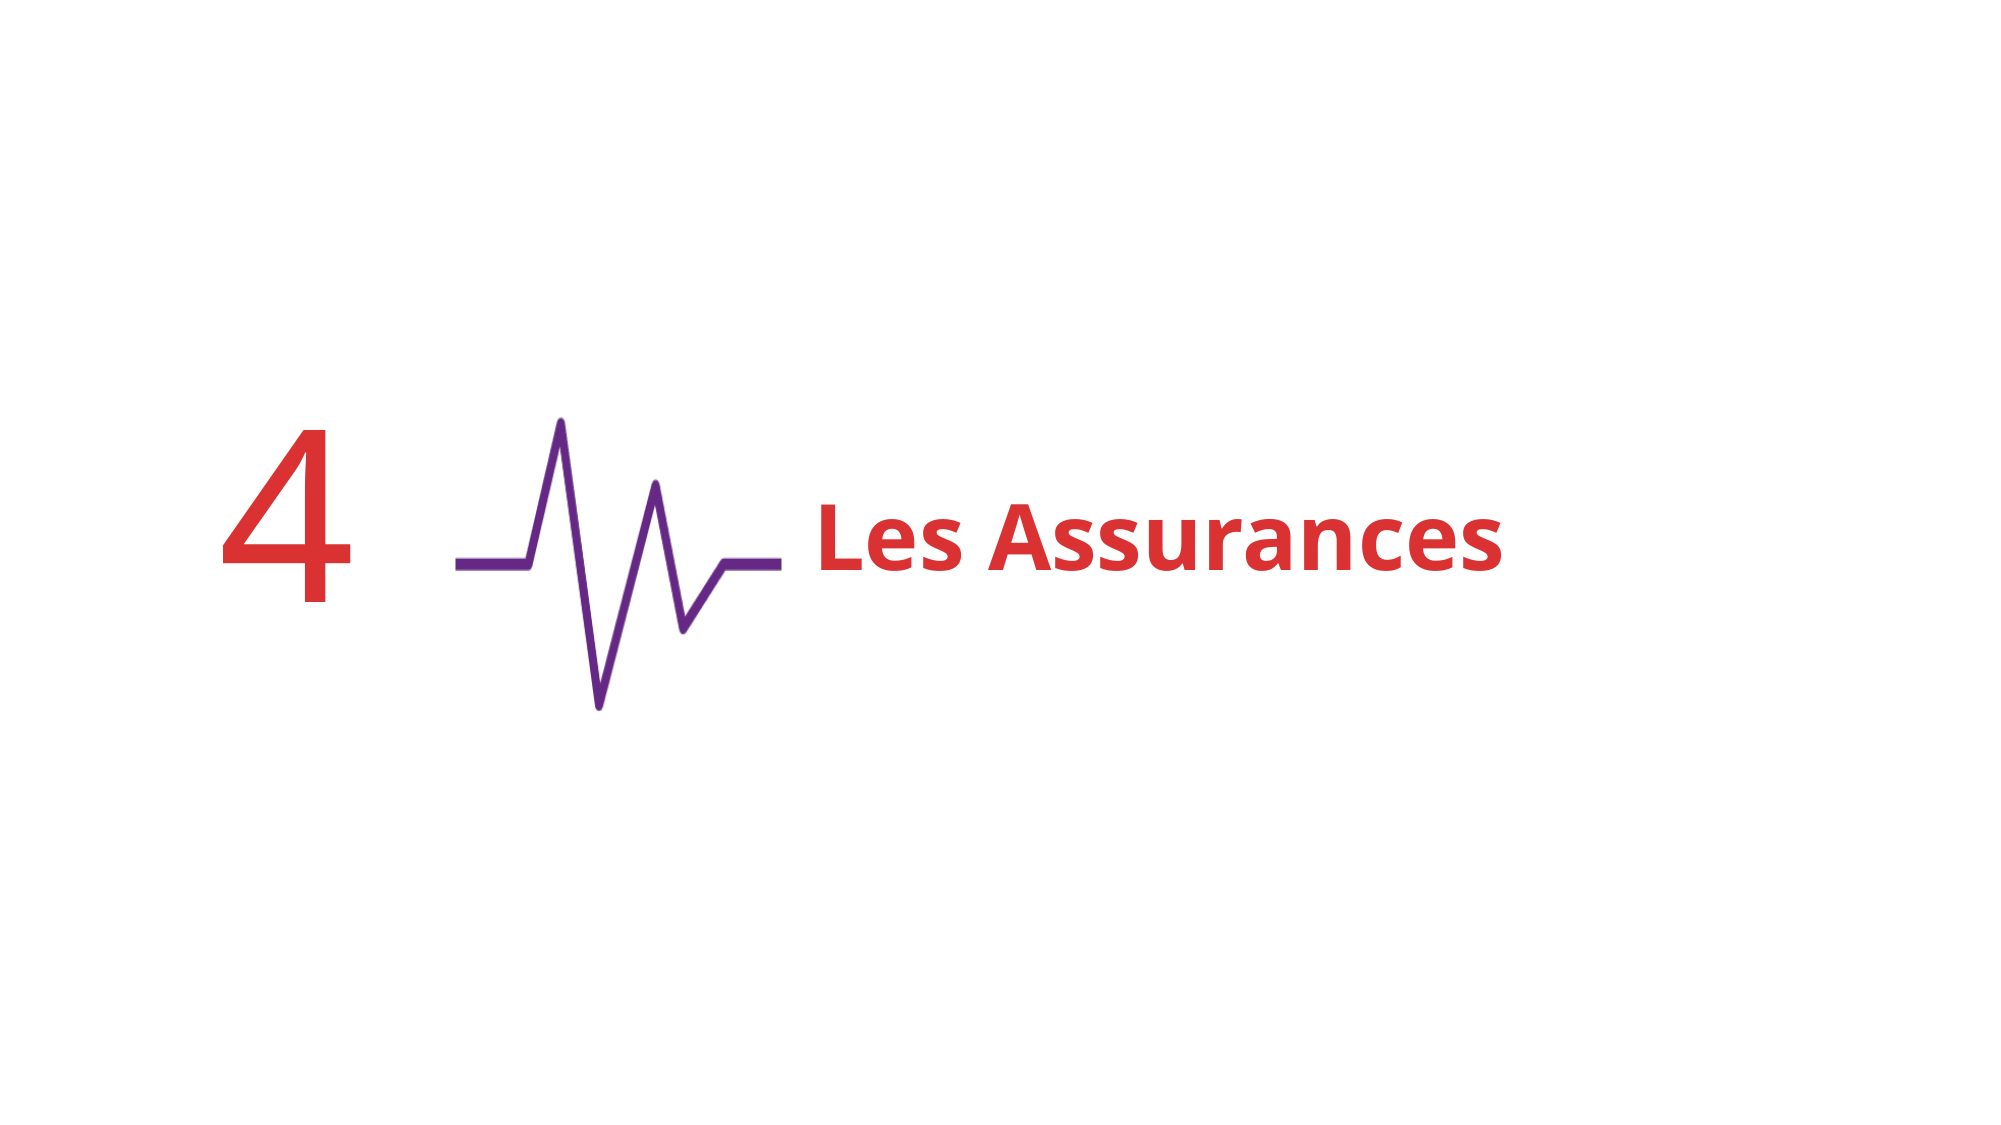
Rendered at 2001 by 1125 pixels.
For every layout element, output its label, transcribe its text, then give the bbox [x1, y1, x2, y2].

list 4 [93, 388, 481, 849]
list Les Assurances [798, 484, 1975, 935]
picture [423, 276, 814, 854]
